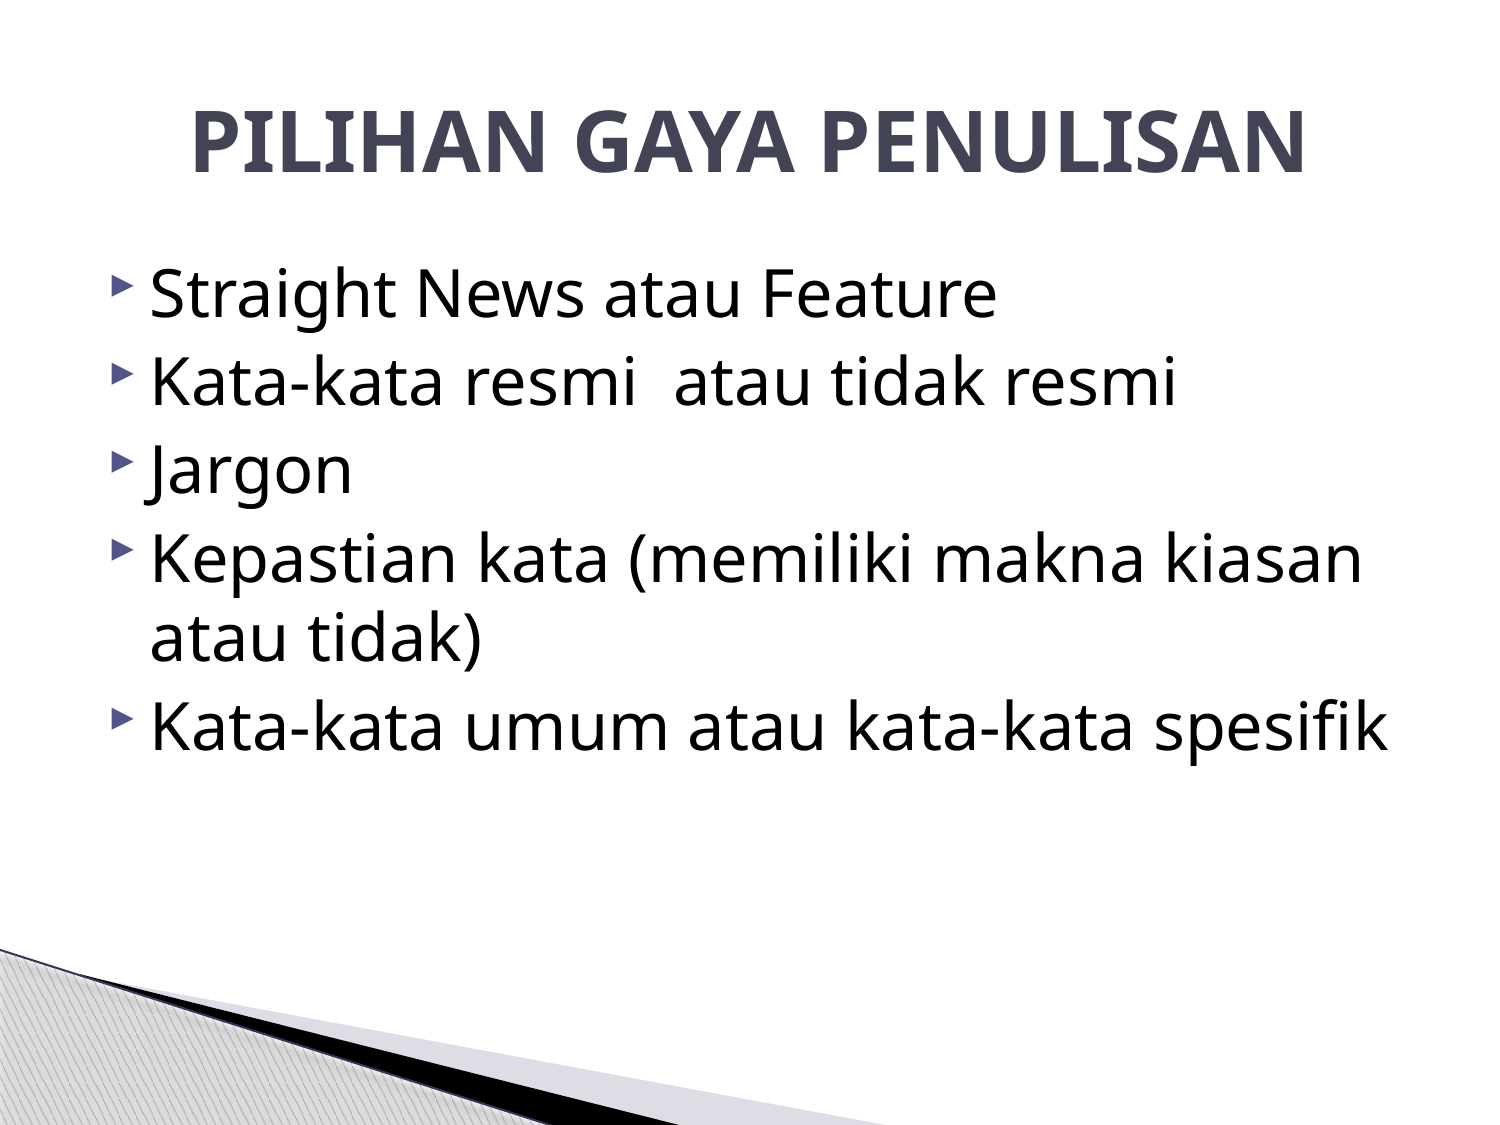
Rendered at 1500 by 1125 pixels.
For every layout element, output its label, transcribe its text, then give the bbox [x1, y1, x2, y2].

title PILIHAN GAYA PENULISAN [75, 45, 1425, 233]
list Straight News atau Feature Kata-kata resmi atau tidak resmi Jargon Kepastian kata (memiliki makna kiasan atau tidak) Kata-kata umum atau kata-kata spesifik [74, 242, 1426, 986]
